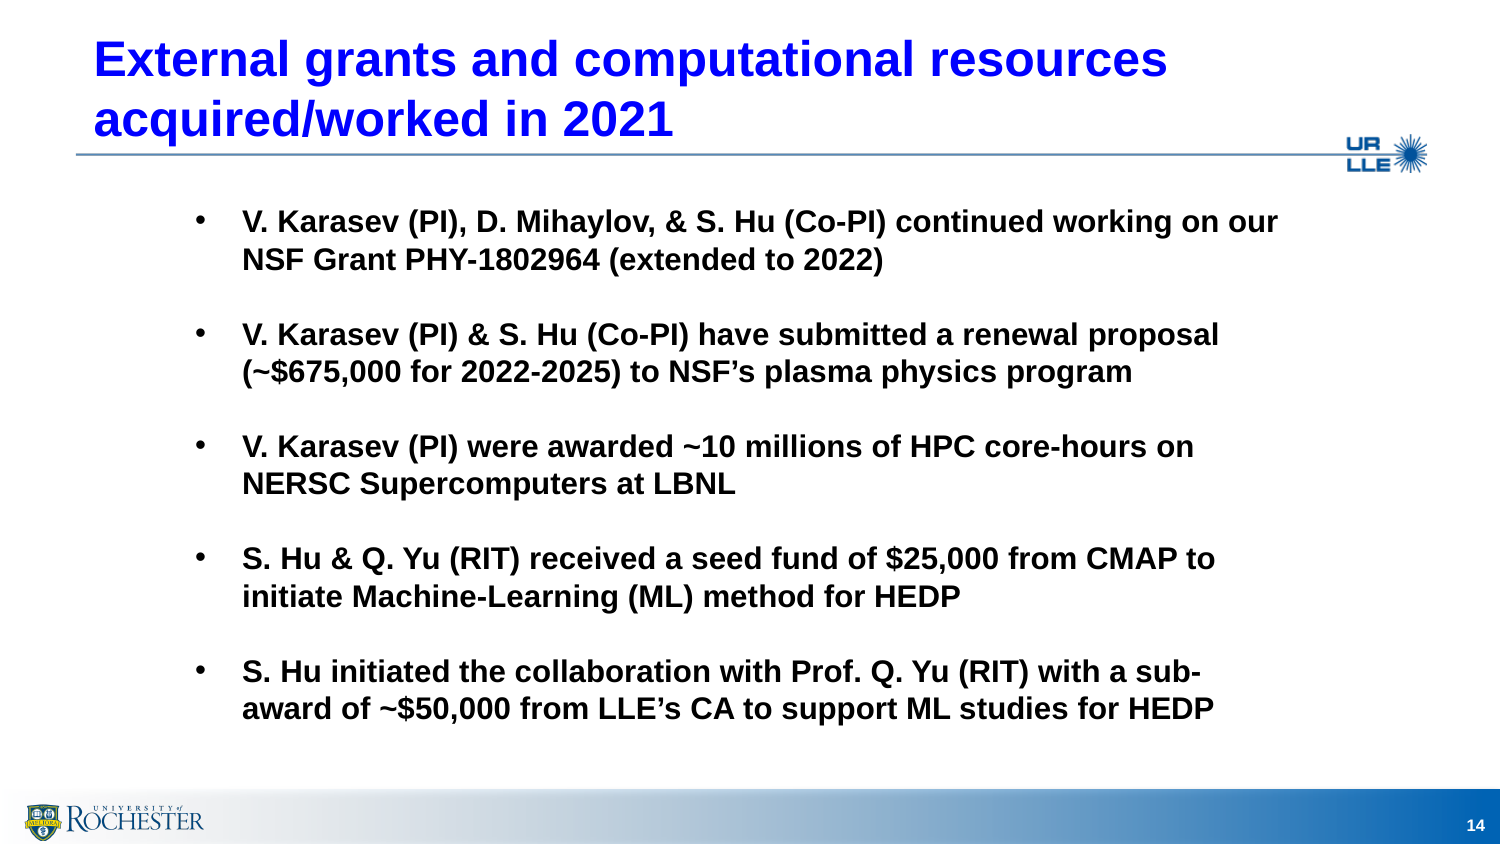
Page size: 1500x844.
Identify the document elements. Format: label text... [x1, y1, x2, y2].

title External grants and computational resources acquired/worked in 2021 [93, 33, 1383, 140]
text_box V. Karasev (PI), D. Mihaylov, & S. Hu (Co-PI) continued working on our NSF Grant PHY-1802964 (extended to 2022) V. Karasev (PI) & S. Hu (Co-PI) have submitted a renewal proposal (~$675,000 for 2022-2025) to NSF’s plasma physics program V. Karasev (PI) were awarded ~10 millions of HPC core-hours on NERSC Supercomputers at LBNL S. Hu & Q. Yu (RIT) received a seed fund of $25,000 from CMAP to initiate Machine-Learning (ML) method for HEDP S. Hu initiated the collaboration with Prof. Q. Yu (RIT) with a sub-award of ~$50,000 from LLE’s CA to support ML studies for HEDP [180, 194, 1296, 753]
